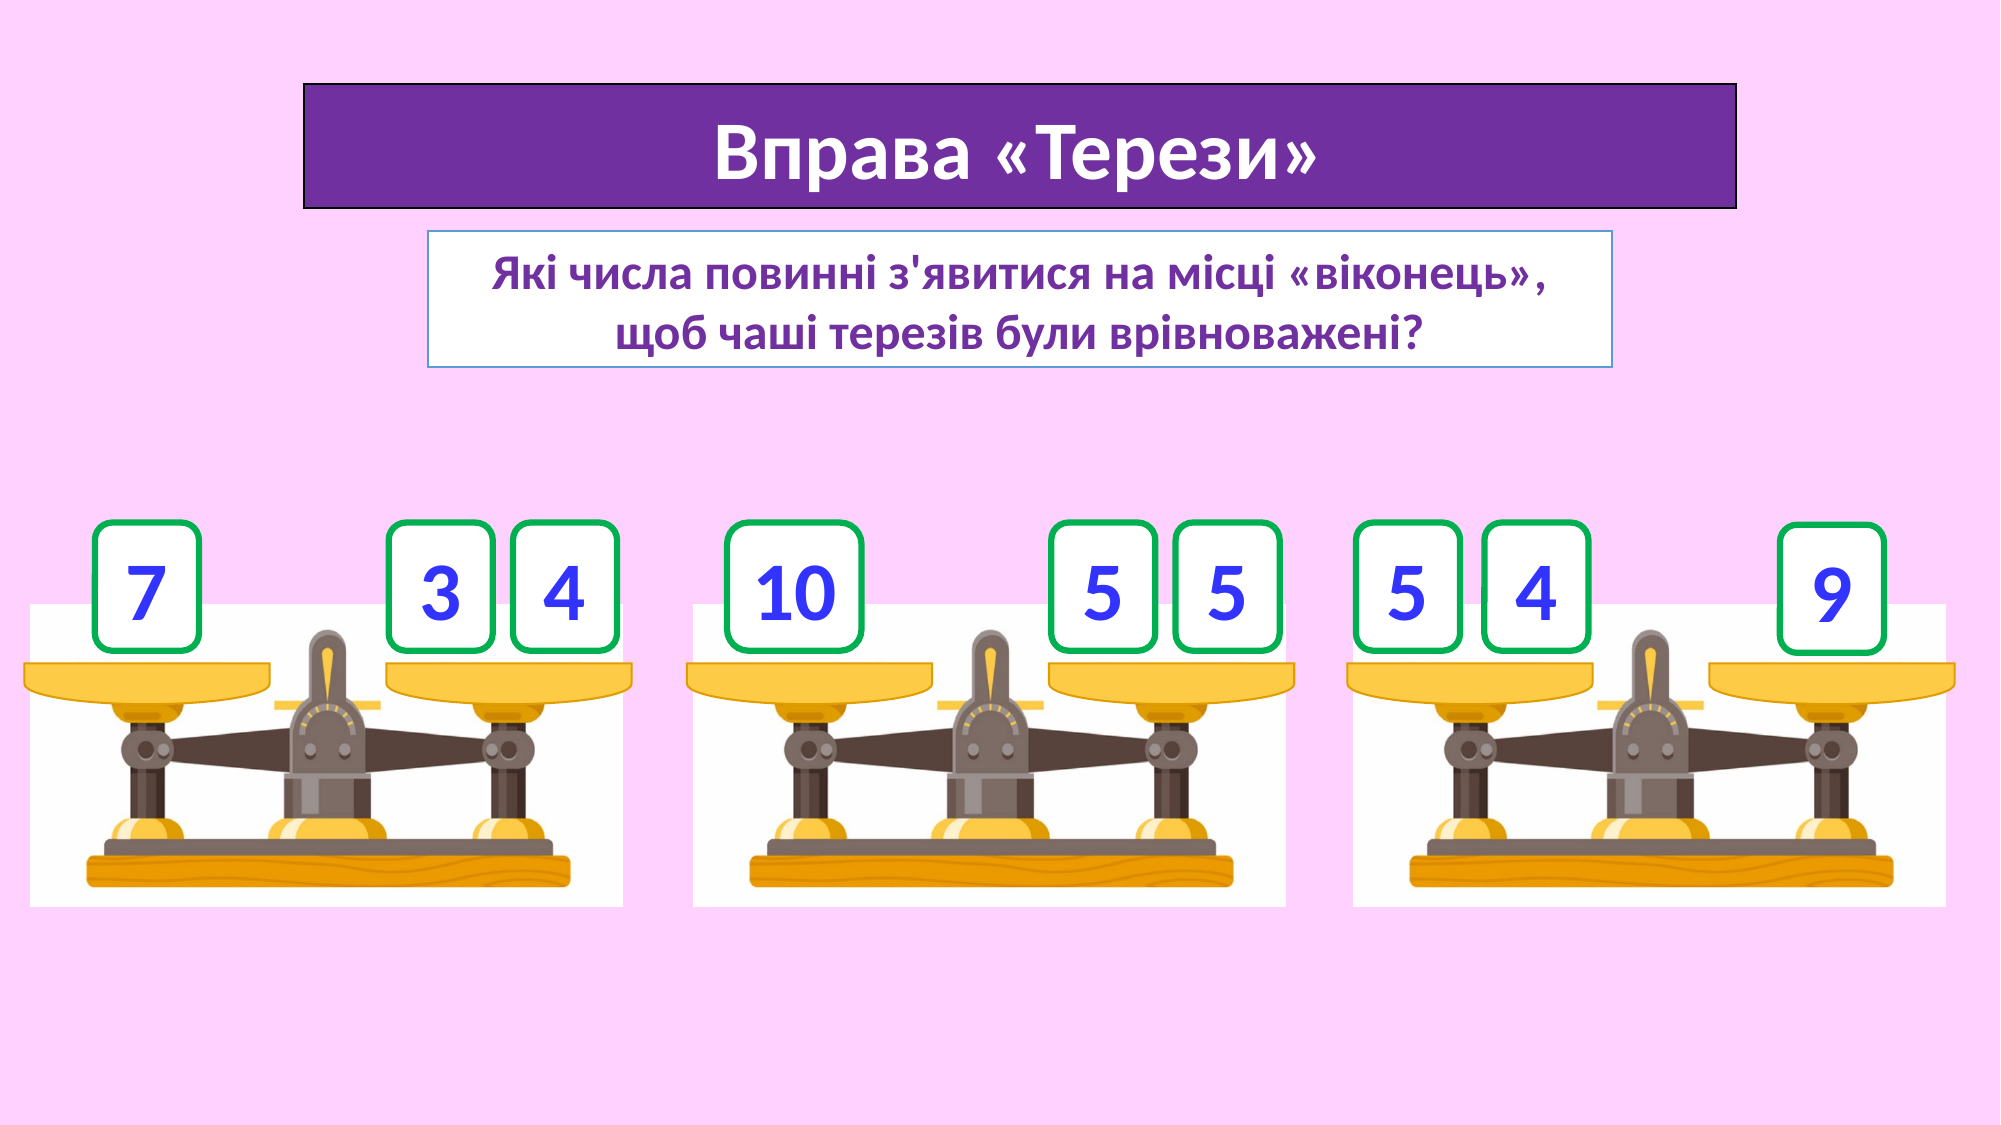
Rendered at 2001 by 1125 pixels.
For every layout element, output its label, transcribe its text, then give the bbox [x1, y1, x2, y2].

text_box 3 [387, 521, 494, 604]
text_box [686, 604, 1295, 908]
text_box 10 [726, 521, 863, 604]
text_box Вправа «Терези» [303, 83, 1737, 209]
text_box 7 [93, 521, 200, 604]
text_box Які числа повинні з'явитися на місці «віконець», щоб чаші терезів були врівноважені? [427, 230, 1613, 368]
text_box 5 [1050, 521, 1157, 604]
text_box 5 [1174, 521, 1281, 604]
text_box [24, 604, 632, 908]
text_box 5 [1354, 521, 1462, 604]
text_box 4 [1483, 521, 1590, 604]
text_box 9 [1778, 523, 1886, 604]
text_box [1347, 604, 1955, 908]
text_box 4 [511, 521, 619, 604]
